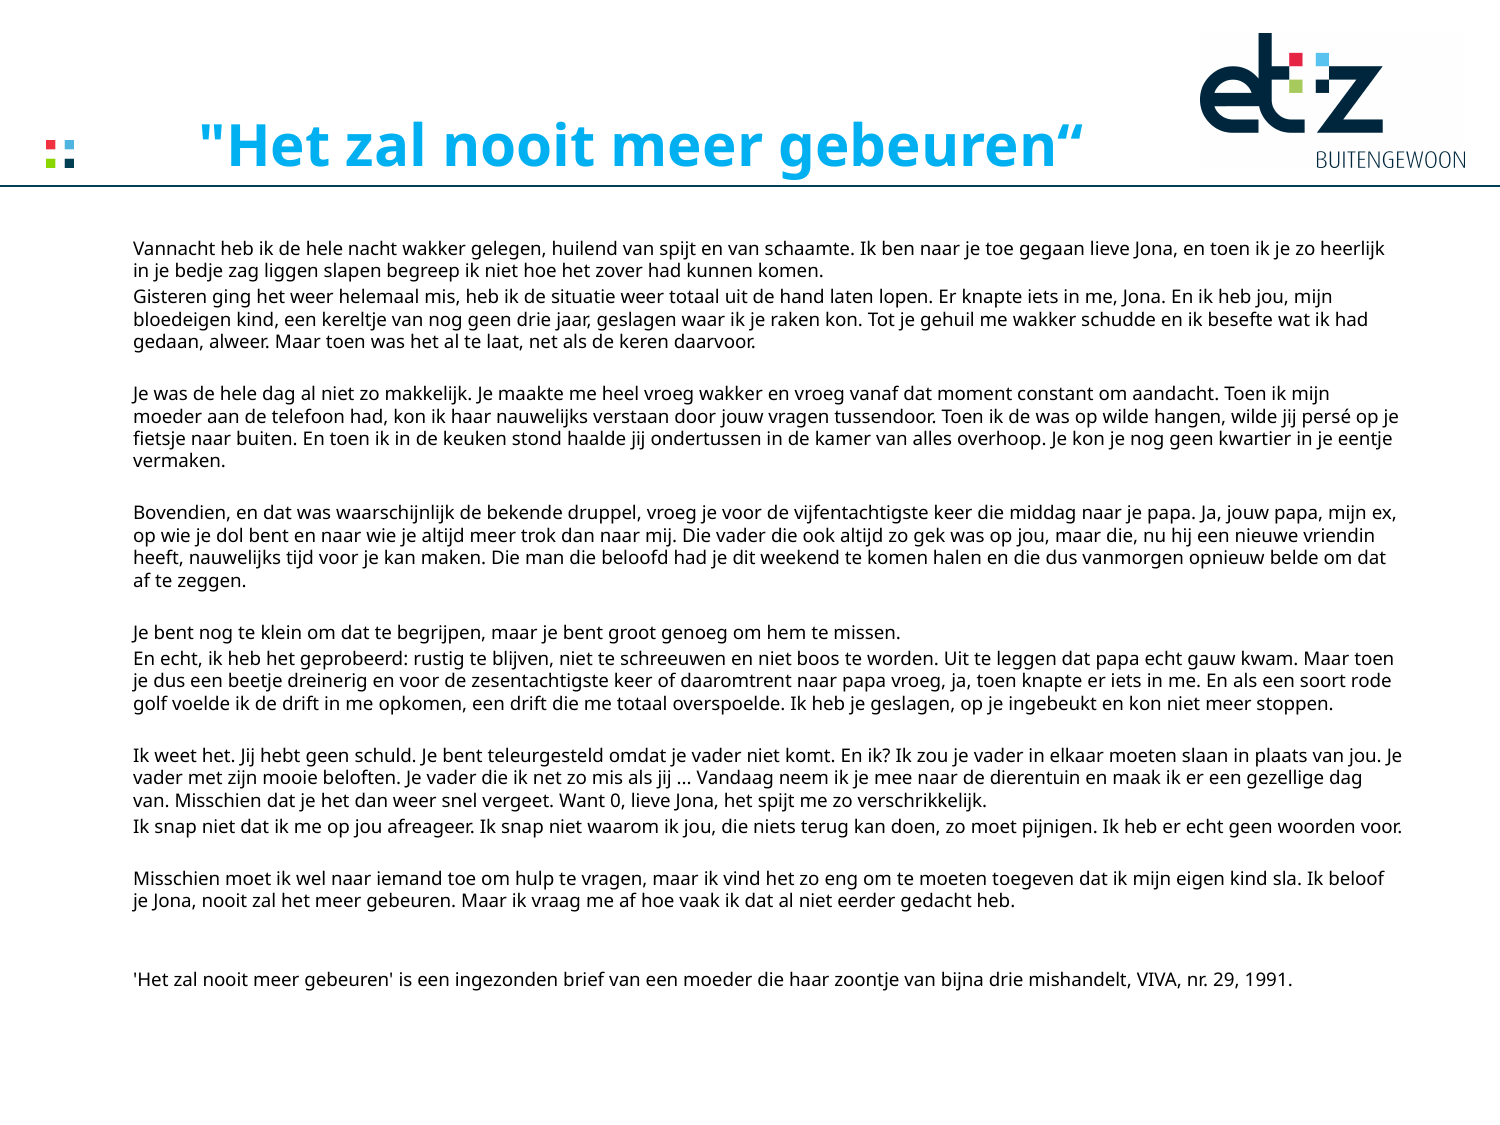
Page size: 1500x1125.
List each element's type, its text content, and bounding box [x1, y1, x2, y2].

picture [46, 140, 74, 168]
list Vannacht heb ik de hele nacht wakker gelegen, huilend van spijt en van schaamte. Ik ben naar je toe gegaan lieve Jona, en toen ik je zo heerlijk in je bedje zag liggen slapen begreep ik niet hoe het zover had kunnen komen. Gisteren ging het weer helemaal mis, heb ik de situatie weer totaal uit de hand laten lopen. Er knapte iets in me, Jona. En ik heb jou, mijn bloedeigen kind, een kereltje van nog geen drie jaar, geslagen waar ik je raken kon. Tot je gehuil me wakker schudde en ik besefte wat ik had gedaan, alweer. Maar toen was het al te laat, net als de keren daarvoor. Je was de hele dag al niet zo makkelijk. Je maakte me heel vroeg wakker en vroeg vanaf dat moment constant om aandacht. Toen ik mijn moeder aan de telefoon had, kon ik haar nauwelijks verstaan door jouw vragen tussendoor. Toen ik de was op wilde hangen, wilde jij persé op je fietsje naar buiten. En toen ik in de keuken stond haalde jij ondertussen in de kamer van alles overhoop. Je kon je nog geen kwartier in je eentje vermaken. Bovendien, en dat was waarschijnlijk de bekende druppel, vroeg je voor de vijfentachtigste keer die middag naar je papa. Ja, jouw papa, mijn ex, op wie je dol bent en naar wie je altijd meer trok dan naar mij. Die vader die ook altijd zo gek was op jou, maar die, nu hij een nieuwe vriendin heeft, nauwelijks tijd voor je kan maken. Die man die beloofd had je dit weekend te komen halen en die dus vanmorgen opnieuw belde om dat af te zeggen. Je bent nog te klein om dat te begrijpen, maar je bent groot genoeg om hem te missen. En echt, ik heb het geprobeerd: rustig te blijven, niet te schreeuwen en niet boos te worden. Uit te leggen dat papa echt gauw kwam. Maar toen je dus een beetje dreinerig en voor de zesentachtigste keer of daaromtrent naar papa vroeg, ja, toen knapte er iets in me. En als een soort rode golf voelde ik de drift in me opkomen, een drift die me totaal overspoelde. Ik heb je geslagen, op je ingebeukt en kon niet meer stoppen. Ik weet het. Jij hebt geen schuld. Je bent teleurgesteld omdat je vader niet komt. En ik? Ik zou je vader in elkaar moeten slaan in plaats van jou. Je vader met zijn mooie beloften. Je vader die ik net zo mis als jij ... Vandaag neem ik je mee naar de dierentuin en maak ik er een gezellige dag van. Misschien dat je het dan weer snel vergeet. Want 0, lieve Jona, het spijt me zo verschrikkelijk. Ik snap niet dat ik me op jou afreageer. Ik snap niet waarom ik jou, die niets terug kan doen, zo moet pijnigen. Ik heb er echt geen woorden voor. Misschien moet ik wel naar iemand toe om hulp te vragen, maar ik vind het zo eng om te moeten toegeven dat ik mijn eigen kind sla. Ik beloof je Jona, nooit zal het meer gebeuren. Maar ik vraag me af hoe vaak ik dat al niet eerder gedacht heb. 'Het zal nooit meer gebeuren' is een ingezonden brief van een moeder die haar zoontje van bijna drie mishandelt, VIVA, nr. 29, 1991. [118, 229, 1418, 1056]
picture [1200, 33, 1465, 168]
text_box "Het zal nooit meer gebeuren“ [184, 100, 1099, 256]
